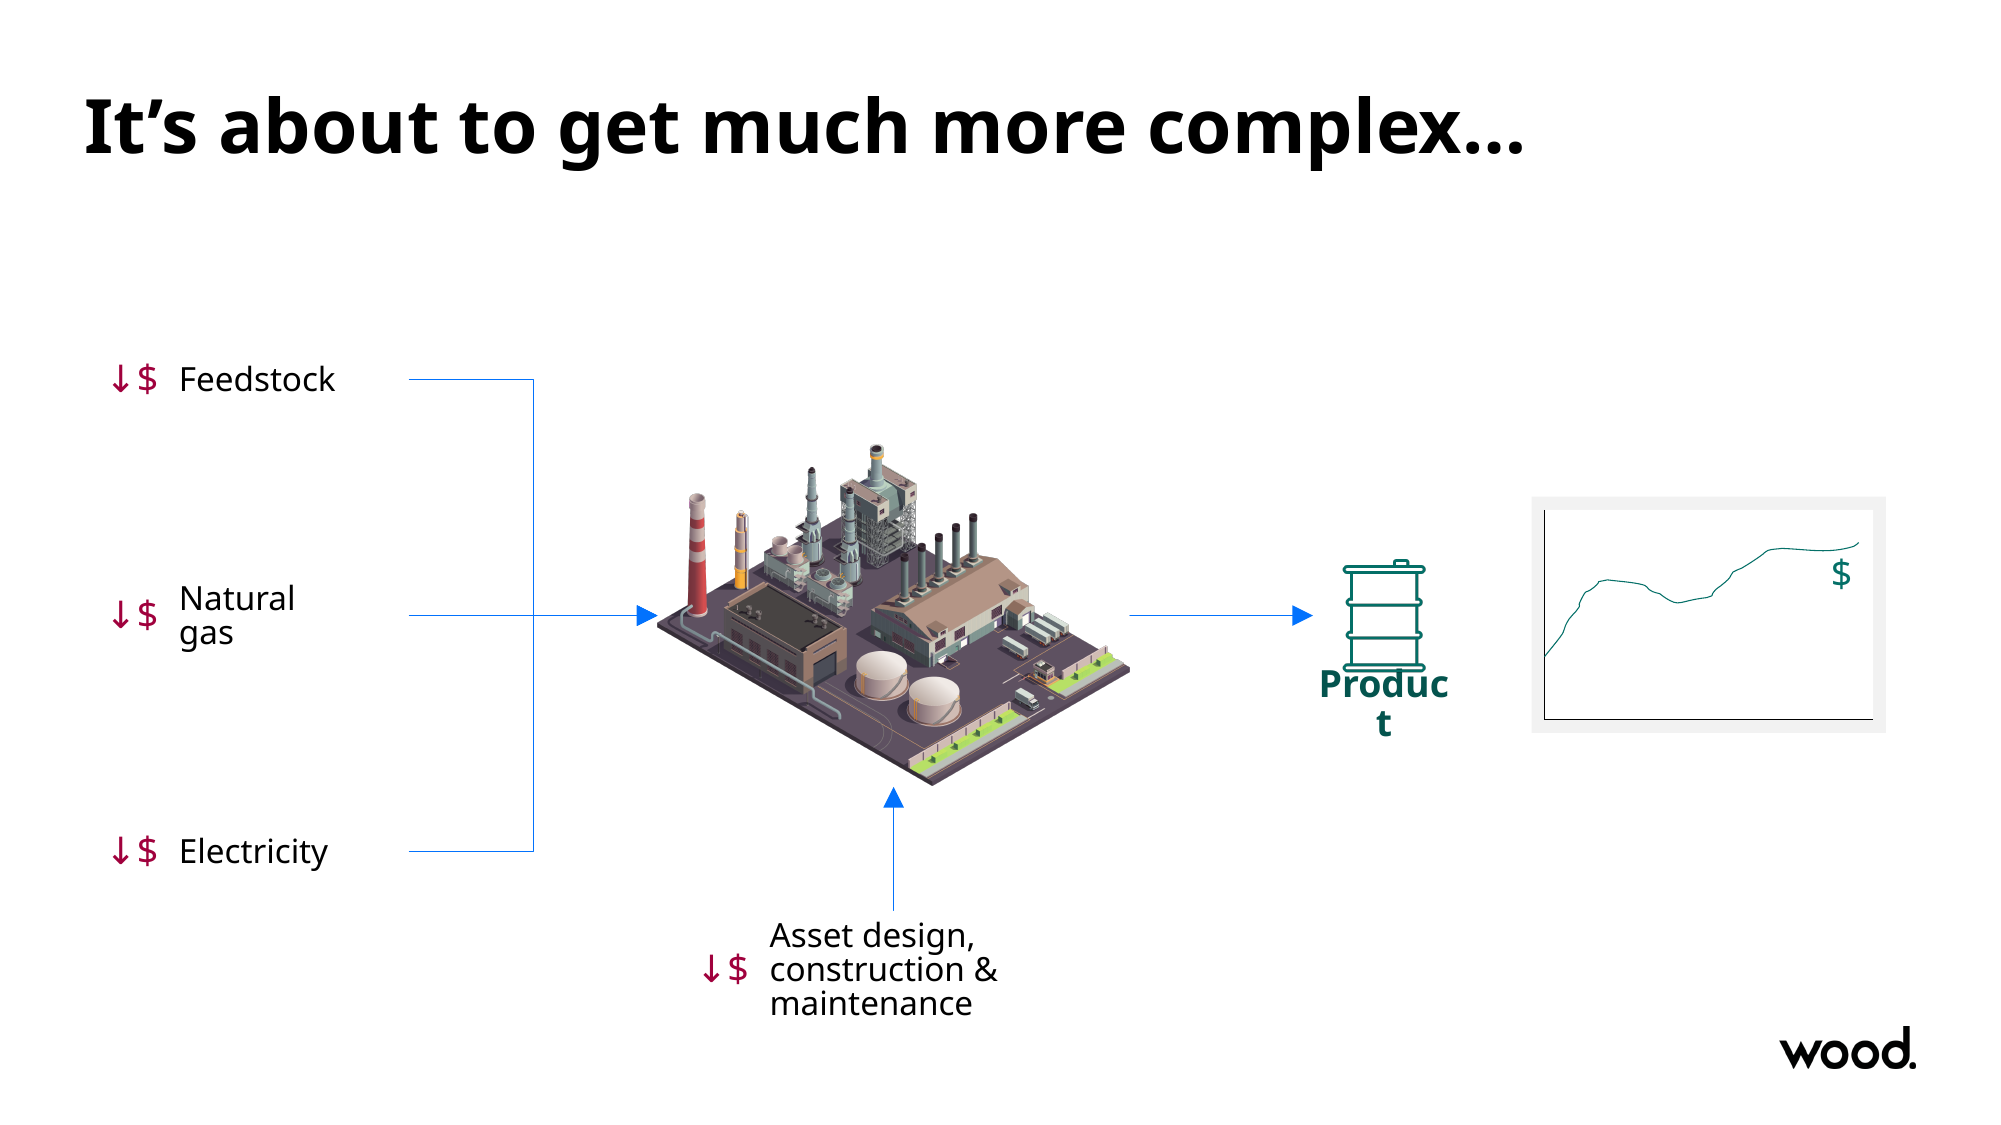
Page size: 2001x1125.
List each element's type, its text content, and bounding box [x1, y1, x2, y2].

picture [1779, 1026, 1916, 1069]
title It’s about to get much more complex… [84, 88, 1916, 172]
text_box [1531, 496, 1886, 733]
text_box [96, 320, 658, 911]
picture [658, 444, 1130, 787]
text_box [686, 786, 1030, 1030]
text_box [1129, 544, 1455, 734]
